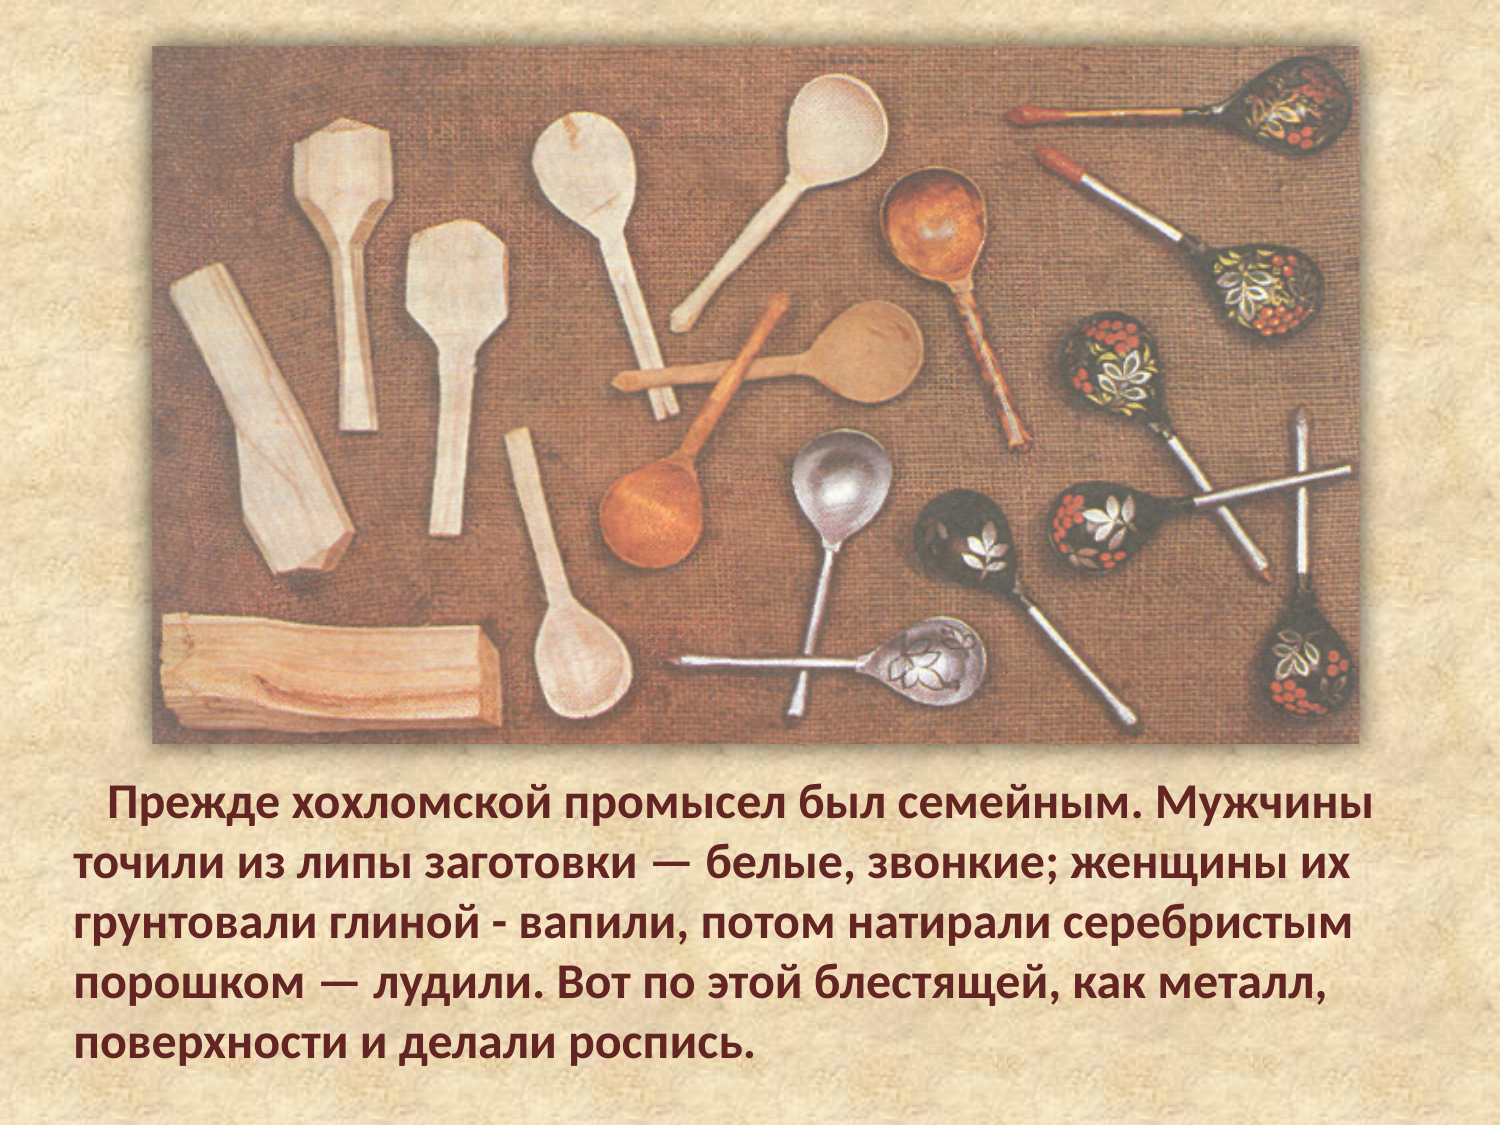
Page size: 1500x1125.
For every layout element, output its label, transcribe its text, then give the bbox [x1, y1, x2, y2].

text_box Прежде хохломской промысел был семейным. Мужчины точили из липы заготовки — белые, звонкие; женщины их грунтовали глиной - вапили, потом натирали серебристым порошком — лудили. Вот по этой блестящей, как металл, поверхности и делали роспись. [58, 761, 1453, 1077]
picture [0, 0, 1500, 1125]
